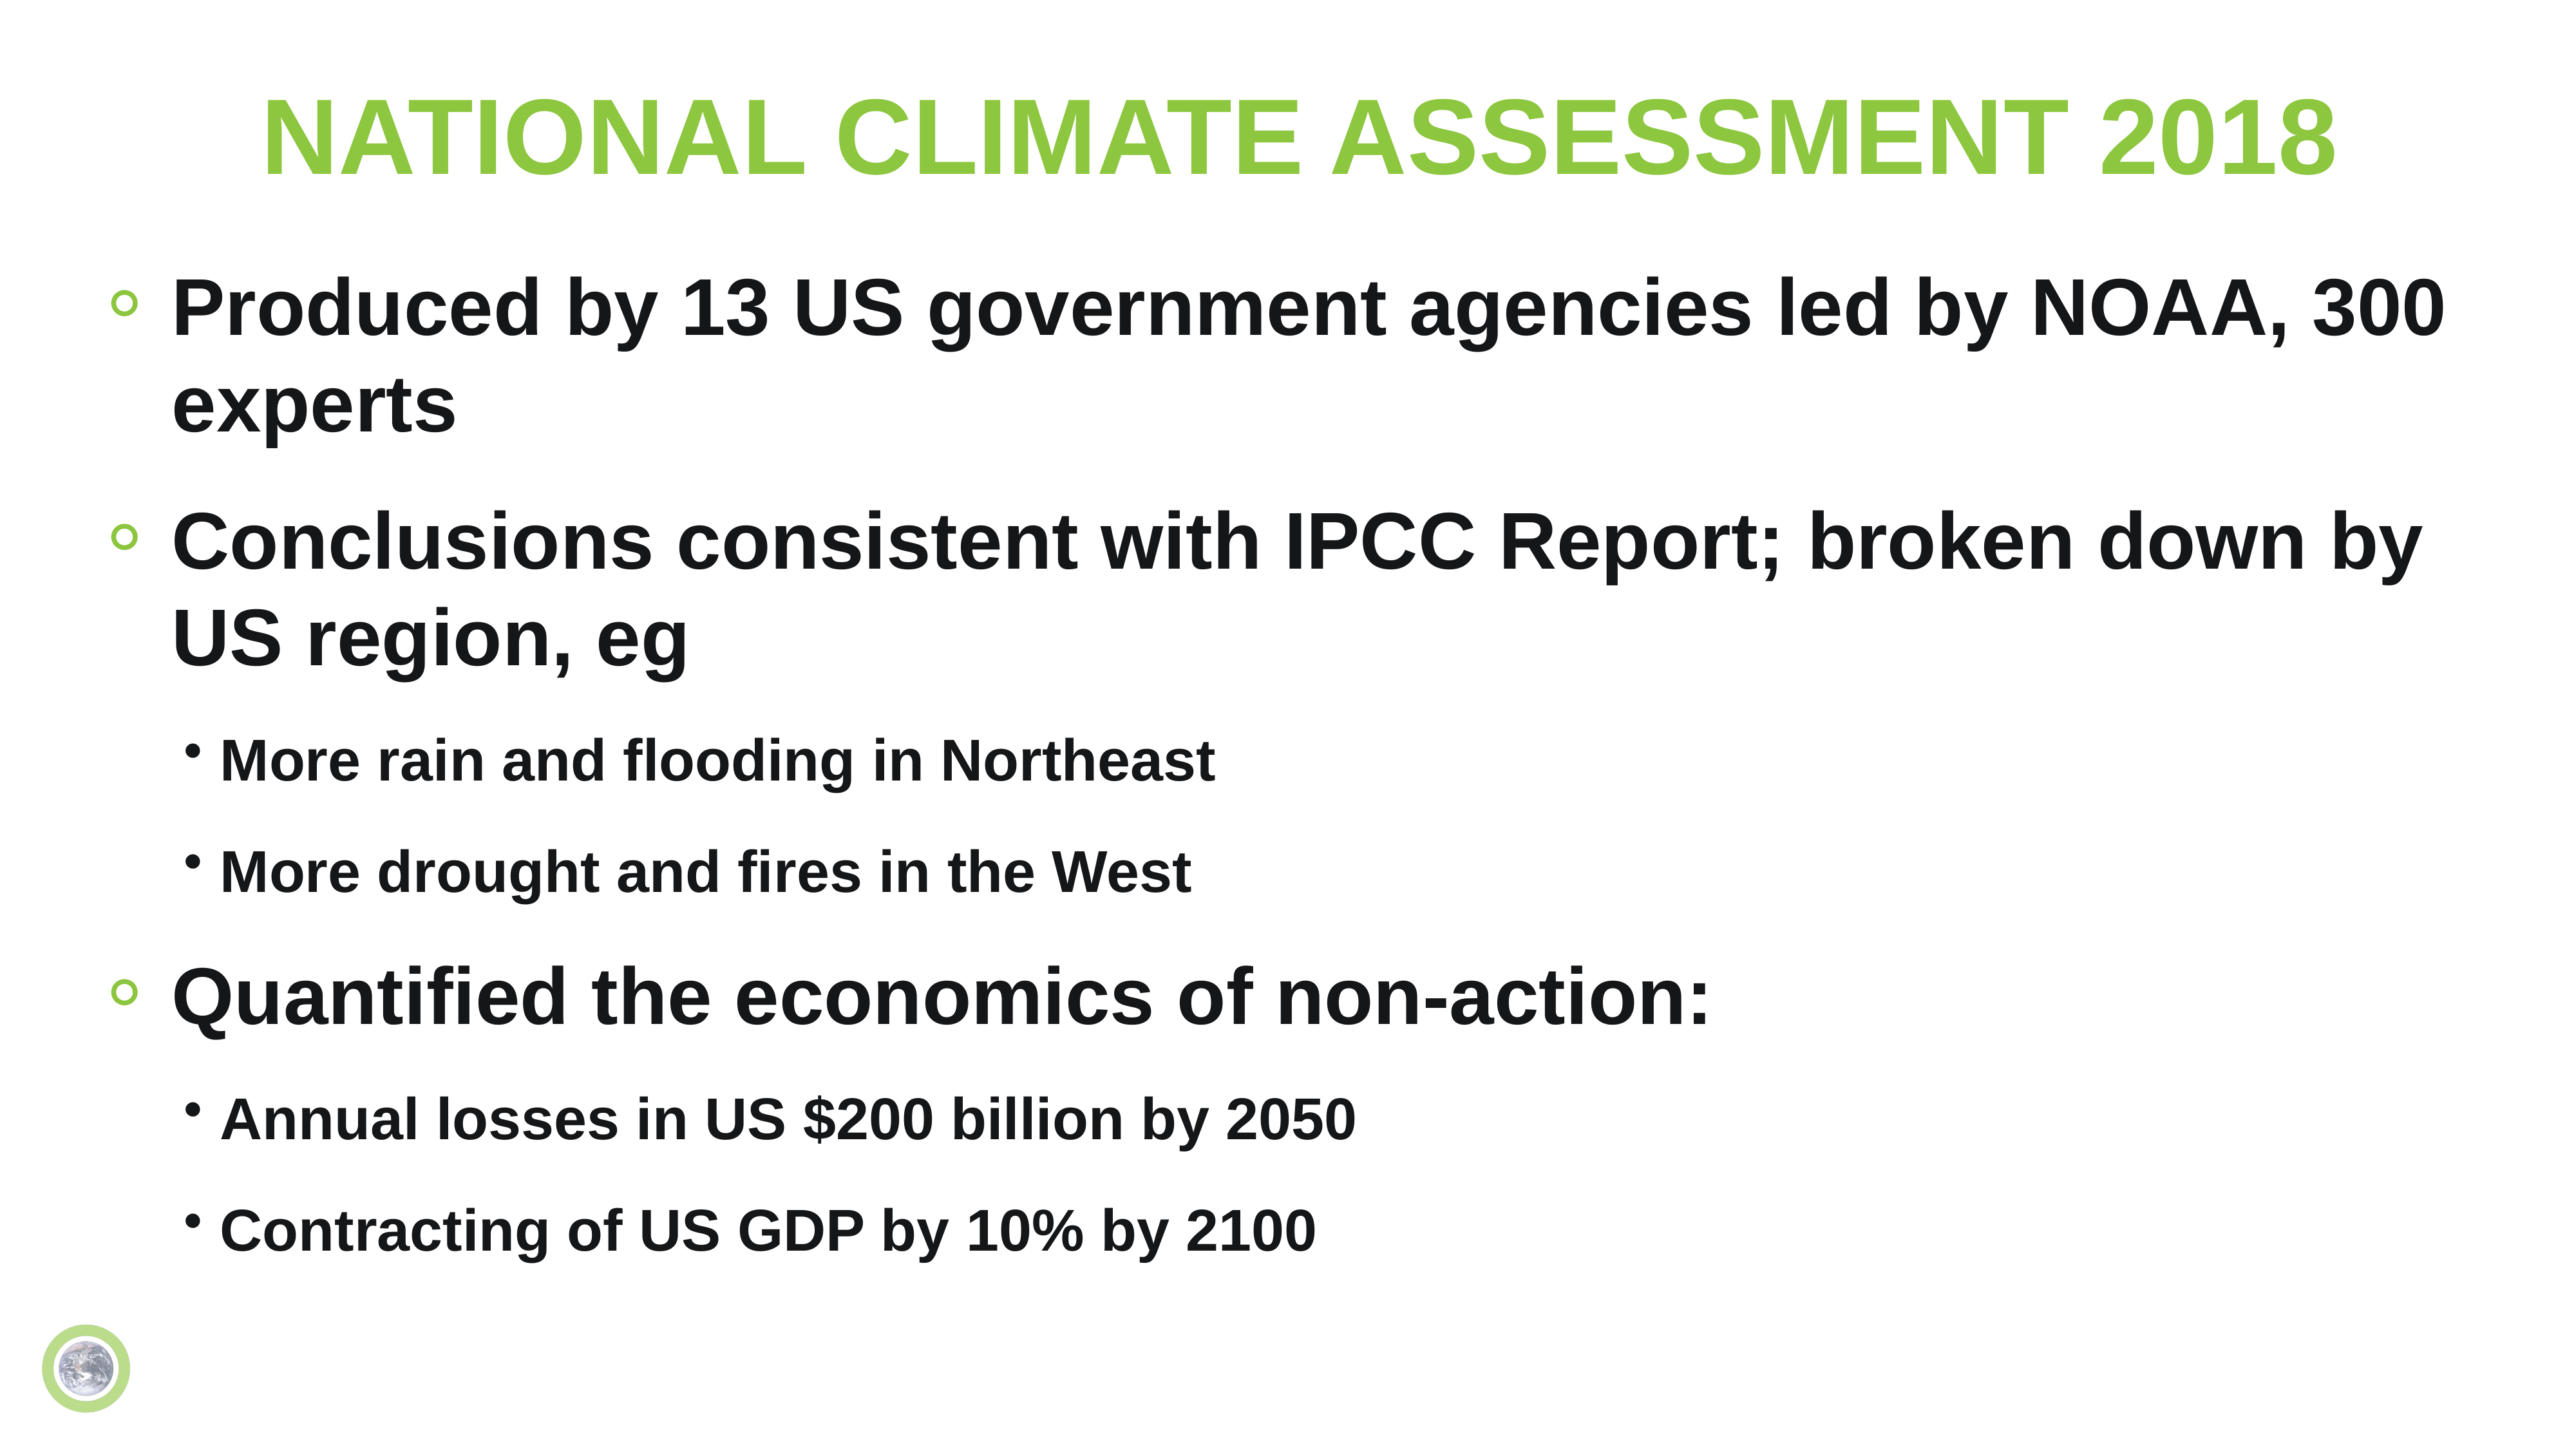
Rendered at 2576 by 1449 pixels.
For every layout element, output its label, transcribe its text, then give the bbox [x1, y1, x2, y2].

list Produced by 13 US government agencies led by NOAA, 300 experts Conclusions consistent with IPCC Report; broken down by US region, eg More rain and flooding in Northeast More drought and fires in the West Quantified the economics of non-action: Annual losses in US $200 billion by 2050 Contracting of US GDP by 10% by 2100 [107, 254, 2469, 1262]
picture [109, 978, 140, 1007]
picture [109, 522, 140, 551]
title NATIONAL CLIMATE ASSESSMENT 2018 [107, 66, 2494, 214]
picture [109, 289, 140, 317]
